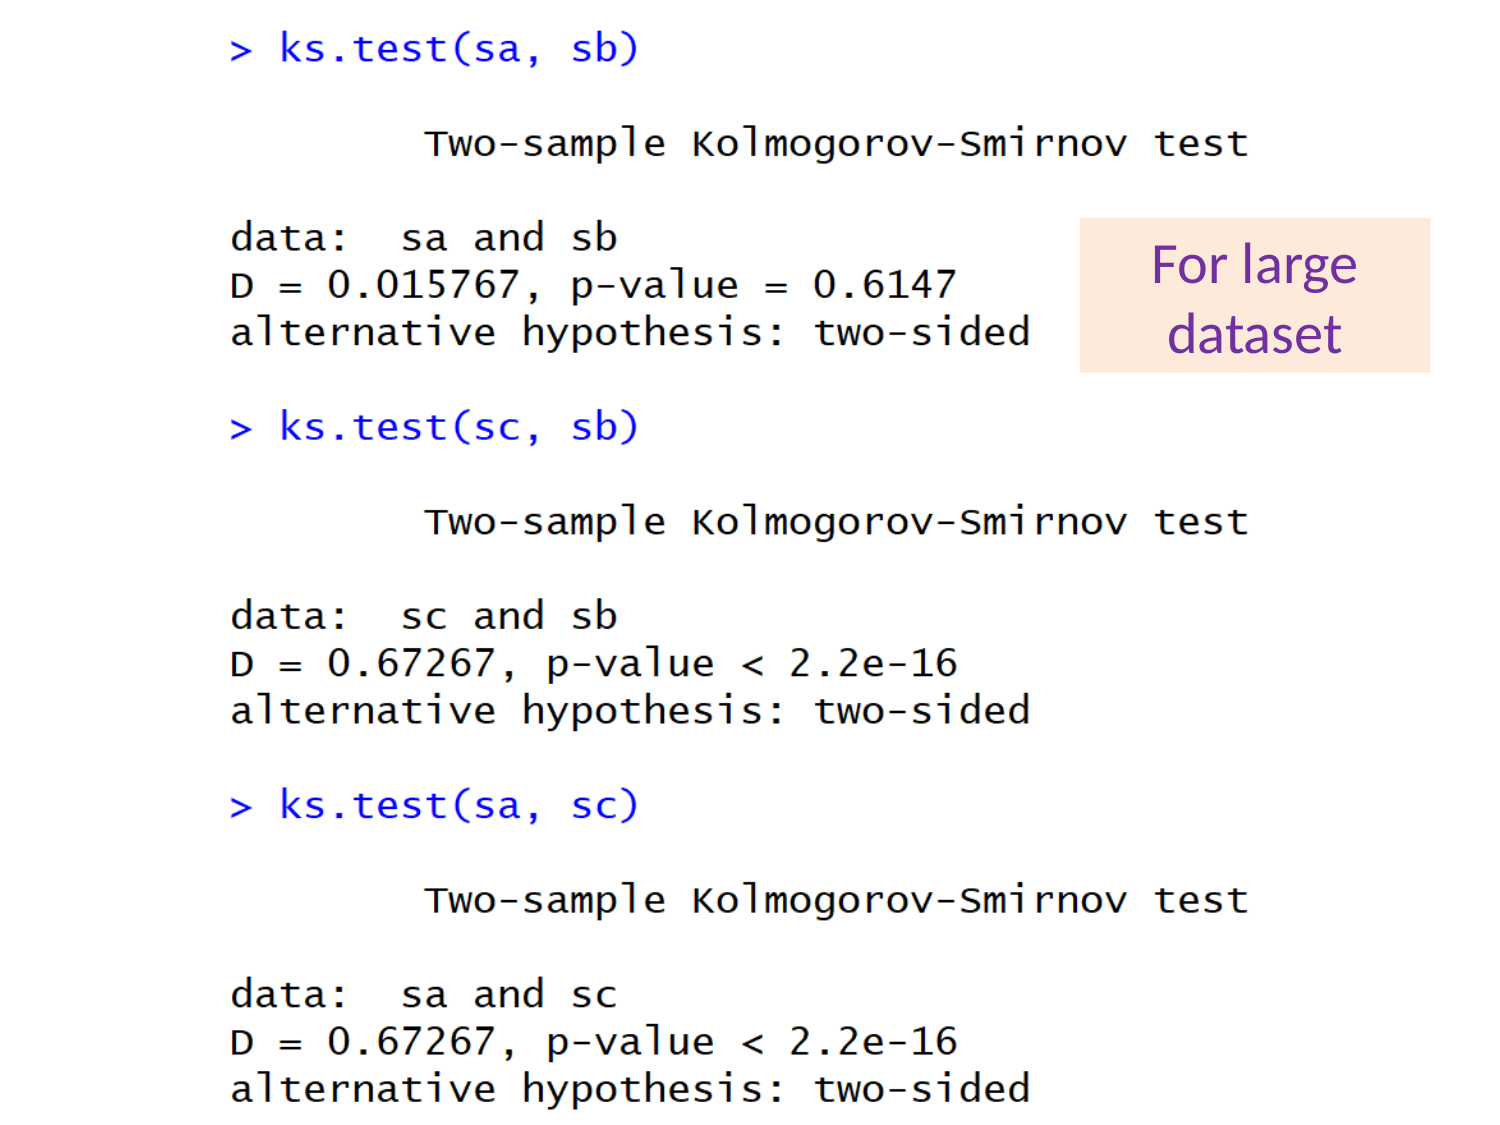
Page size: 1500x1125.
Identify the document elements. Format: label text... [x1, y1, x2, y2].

text_box For large dataset [1287, 217, 1431, 373]
picture [217, 26, 1283, 1125]
